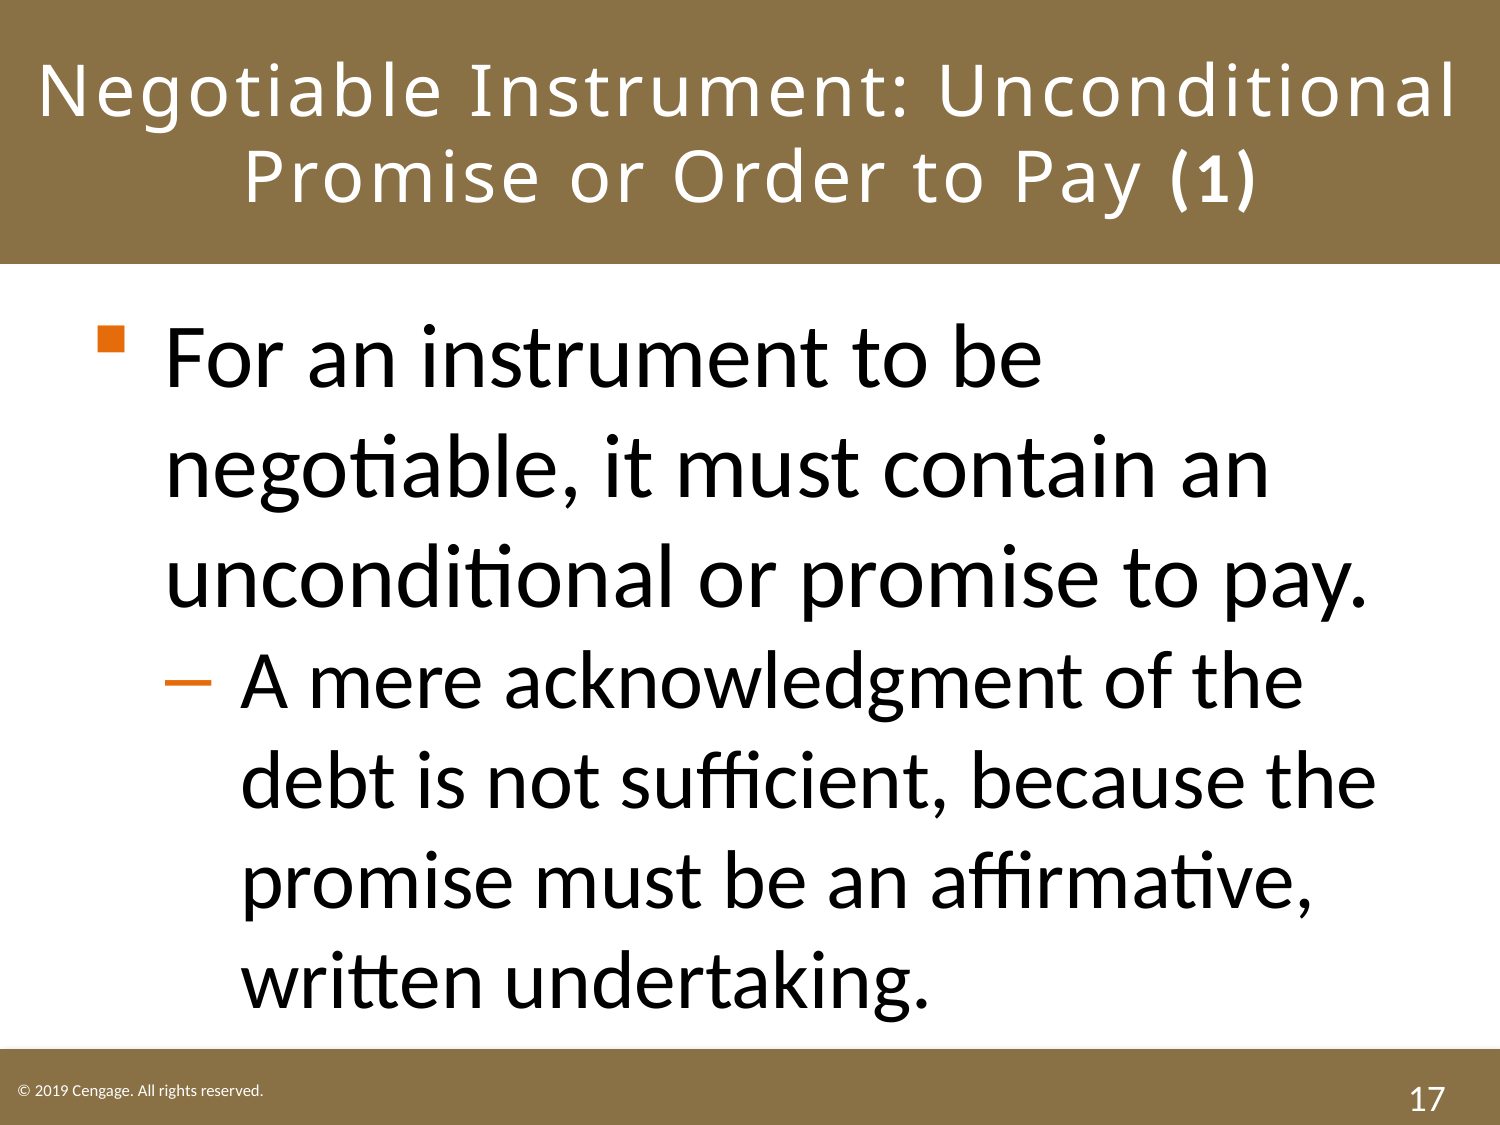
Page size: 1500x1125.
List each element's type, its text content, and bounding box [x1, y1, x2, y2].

slide_number 17 [1110, 1074, 1461, 1119]
list For an instrument to be negotiable, it must contain an unconditional or promise to pay. A mere acknowledgment of the debt is not sufficient, because the promise must be an affirmative, written undertaking. [75, 287, 1450, 1125]
title Negotiable Instrument: Unconditional Promise or Order to Pay (1) [0, 0, 1500, 264]
